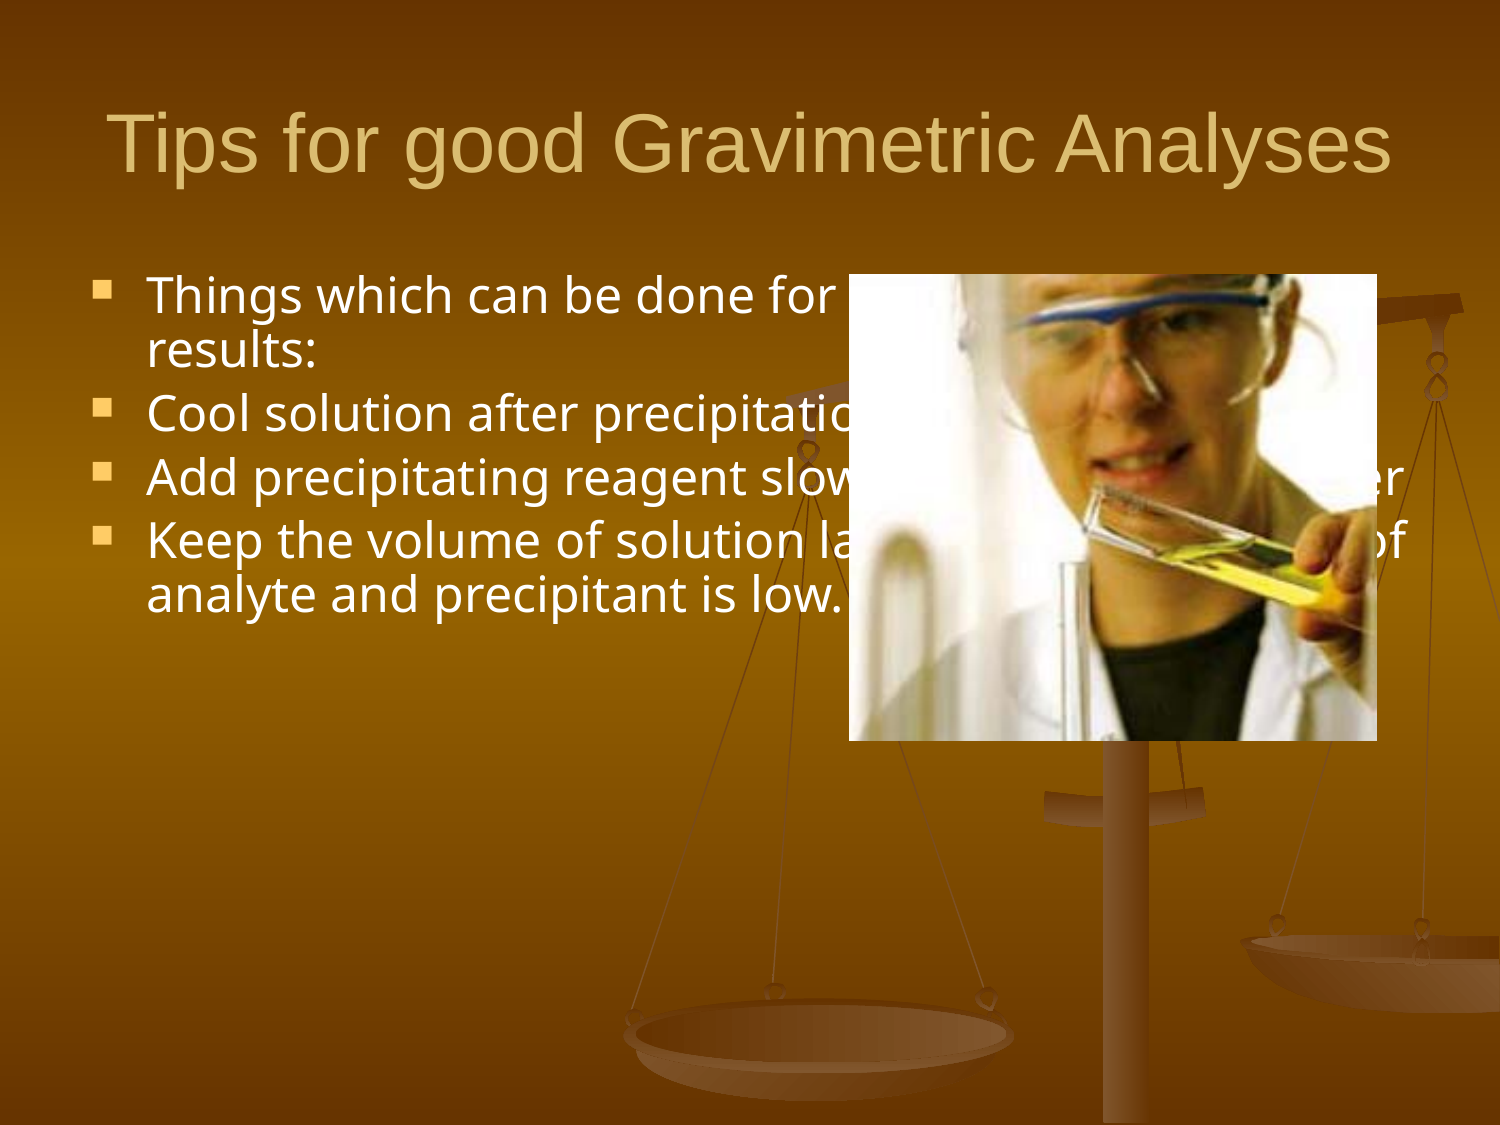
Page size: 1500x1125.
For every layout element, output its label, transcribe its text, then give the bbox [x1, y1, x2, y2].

picture [849, 274, 1377, 741]
title Tips for good Gravimetric Analyses [74, 45, 1426, 234]
list Things which can be done for best gravimetric results: Cool solution after precipitation has started. Add precipitating reagent slowly so crystals are larger Keep the volume of solution large so concentration of analyte and precipitant is low. [74, 262, 1426, 1006]
